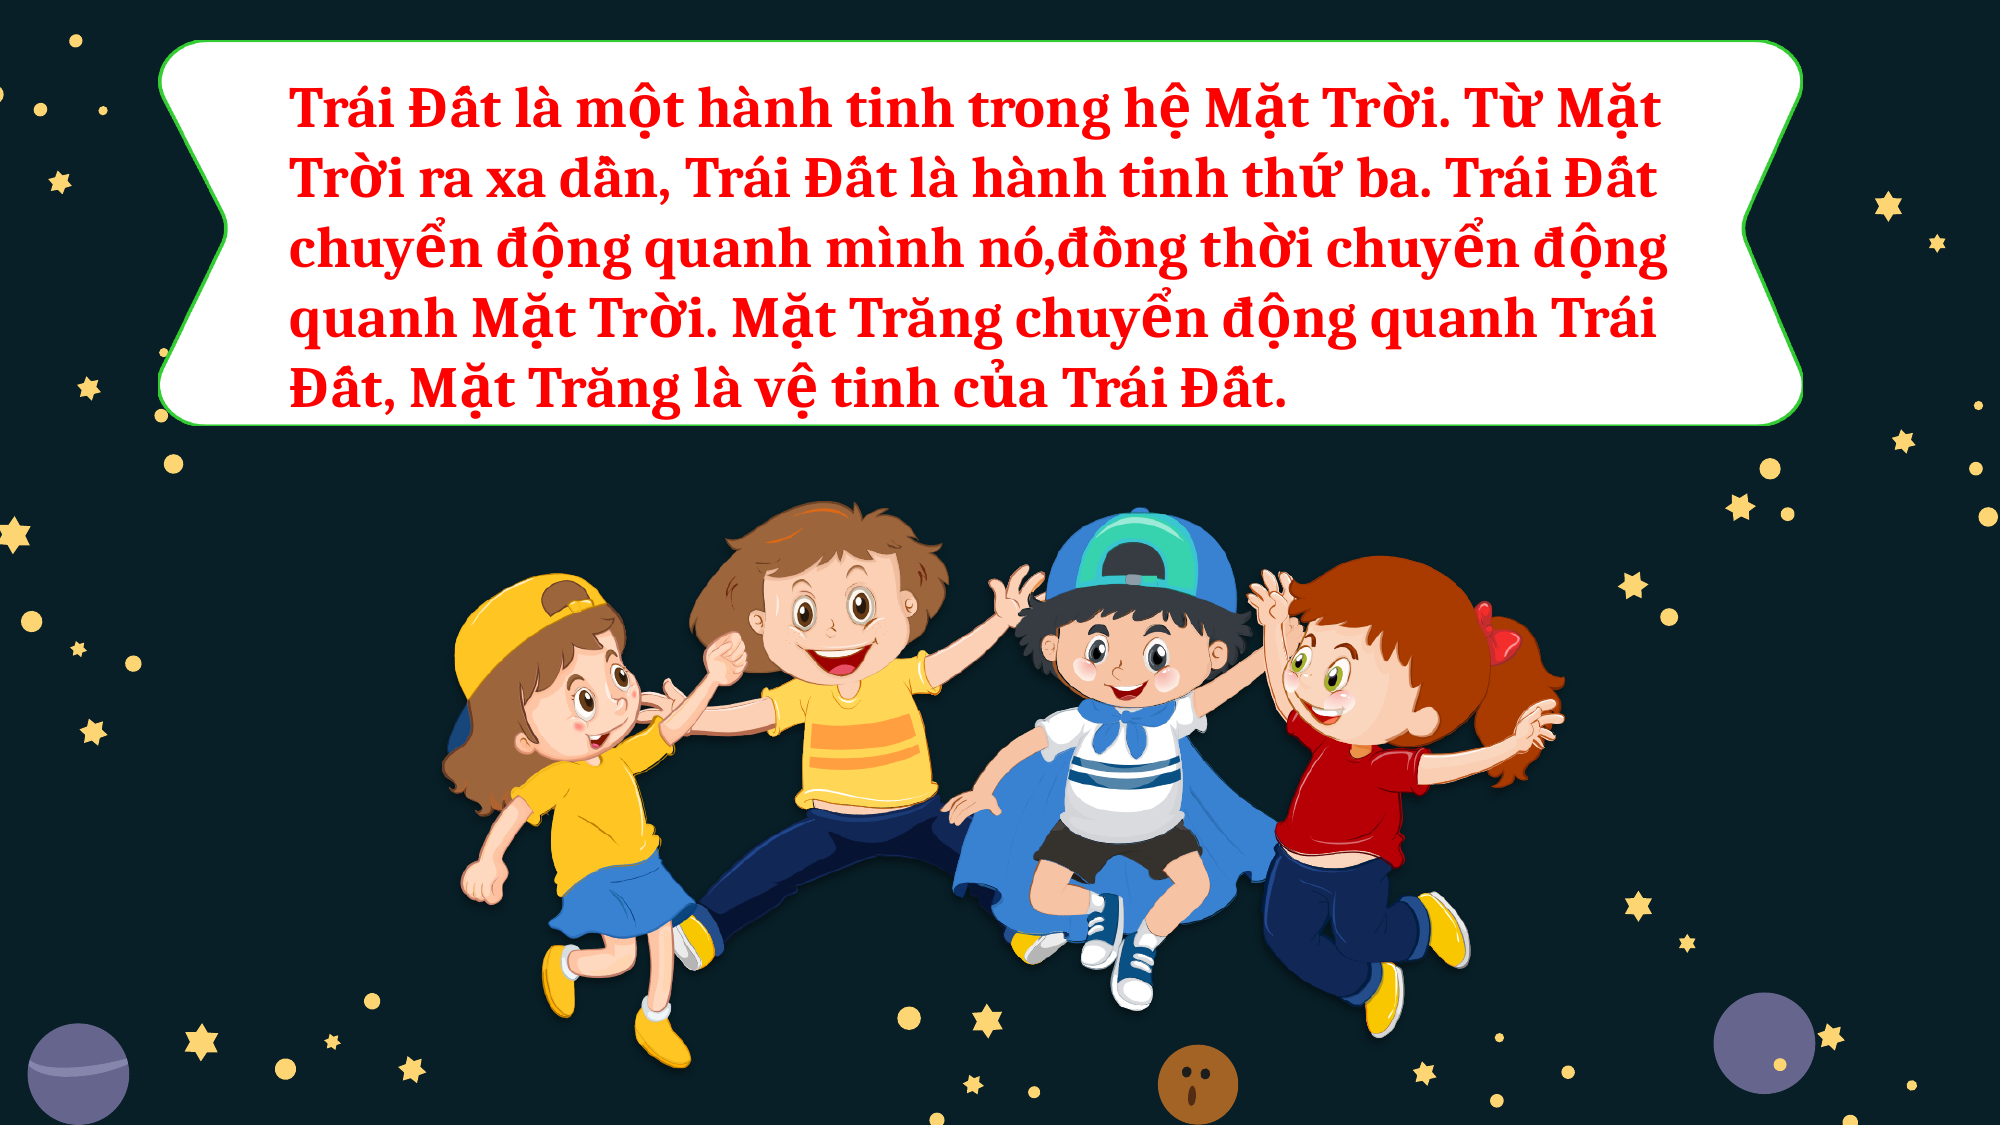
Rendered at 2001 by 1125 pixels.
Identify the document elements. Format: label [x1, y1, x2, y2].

picture [158, 40, 1803, 426]
picture [442, 501, 1565, 1069]
